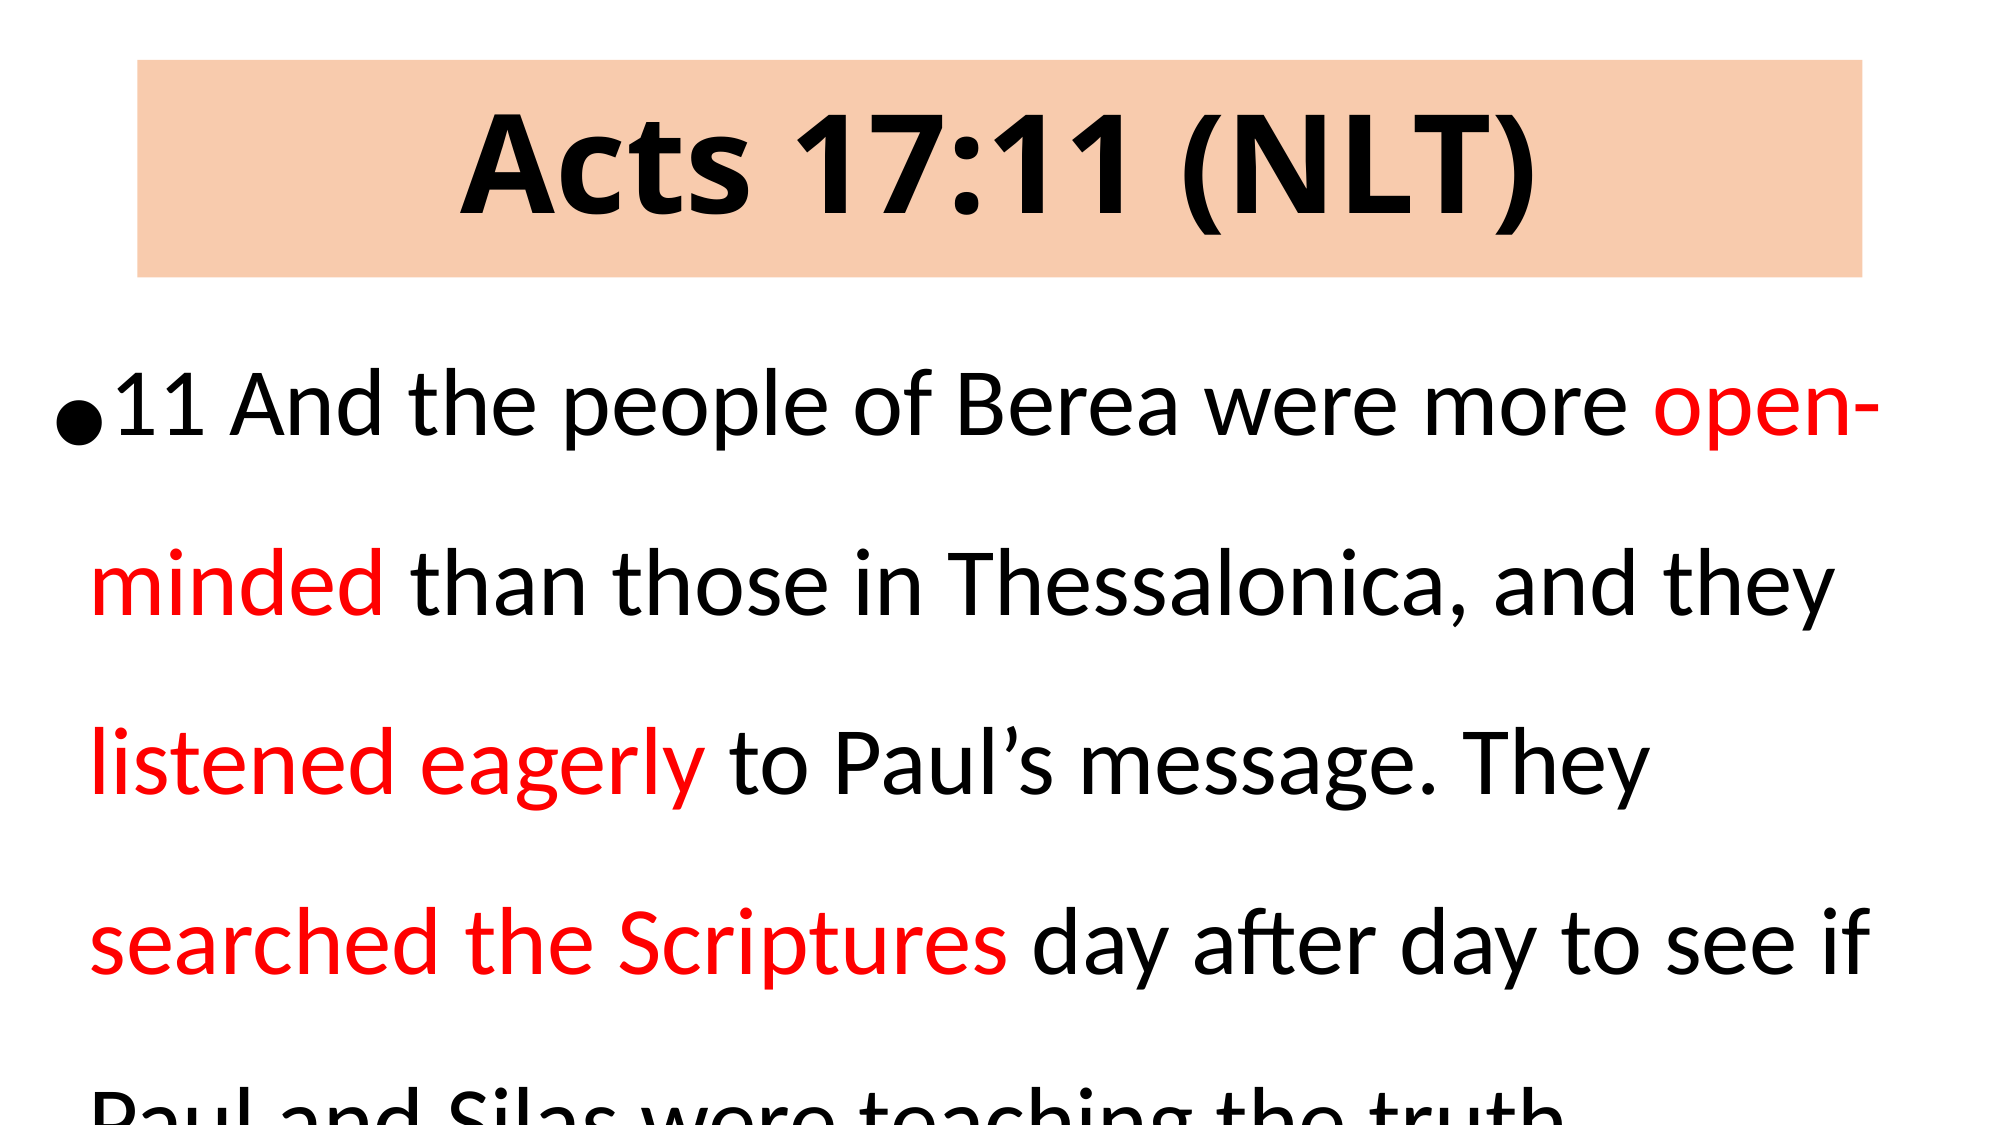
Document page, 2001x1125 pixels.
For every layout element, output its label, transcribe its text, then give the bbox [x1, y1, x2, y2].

list 11 And the people of Berea were more open-minded than those in Thessalonica, and they listened eagerly to Paul’s message. They searched the Scriptures day after day to see if Paul and Silas were teaching the truth. [35, 333, 1962, 1072]
title Acts 17:11 (NLT) [137, 59, 1863, 278]
